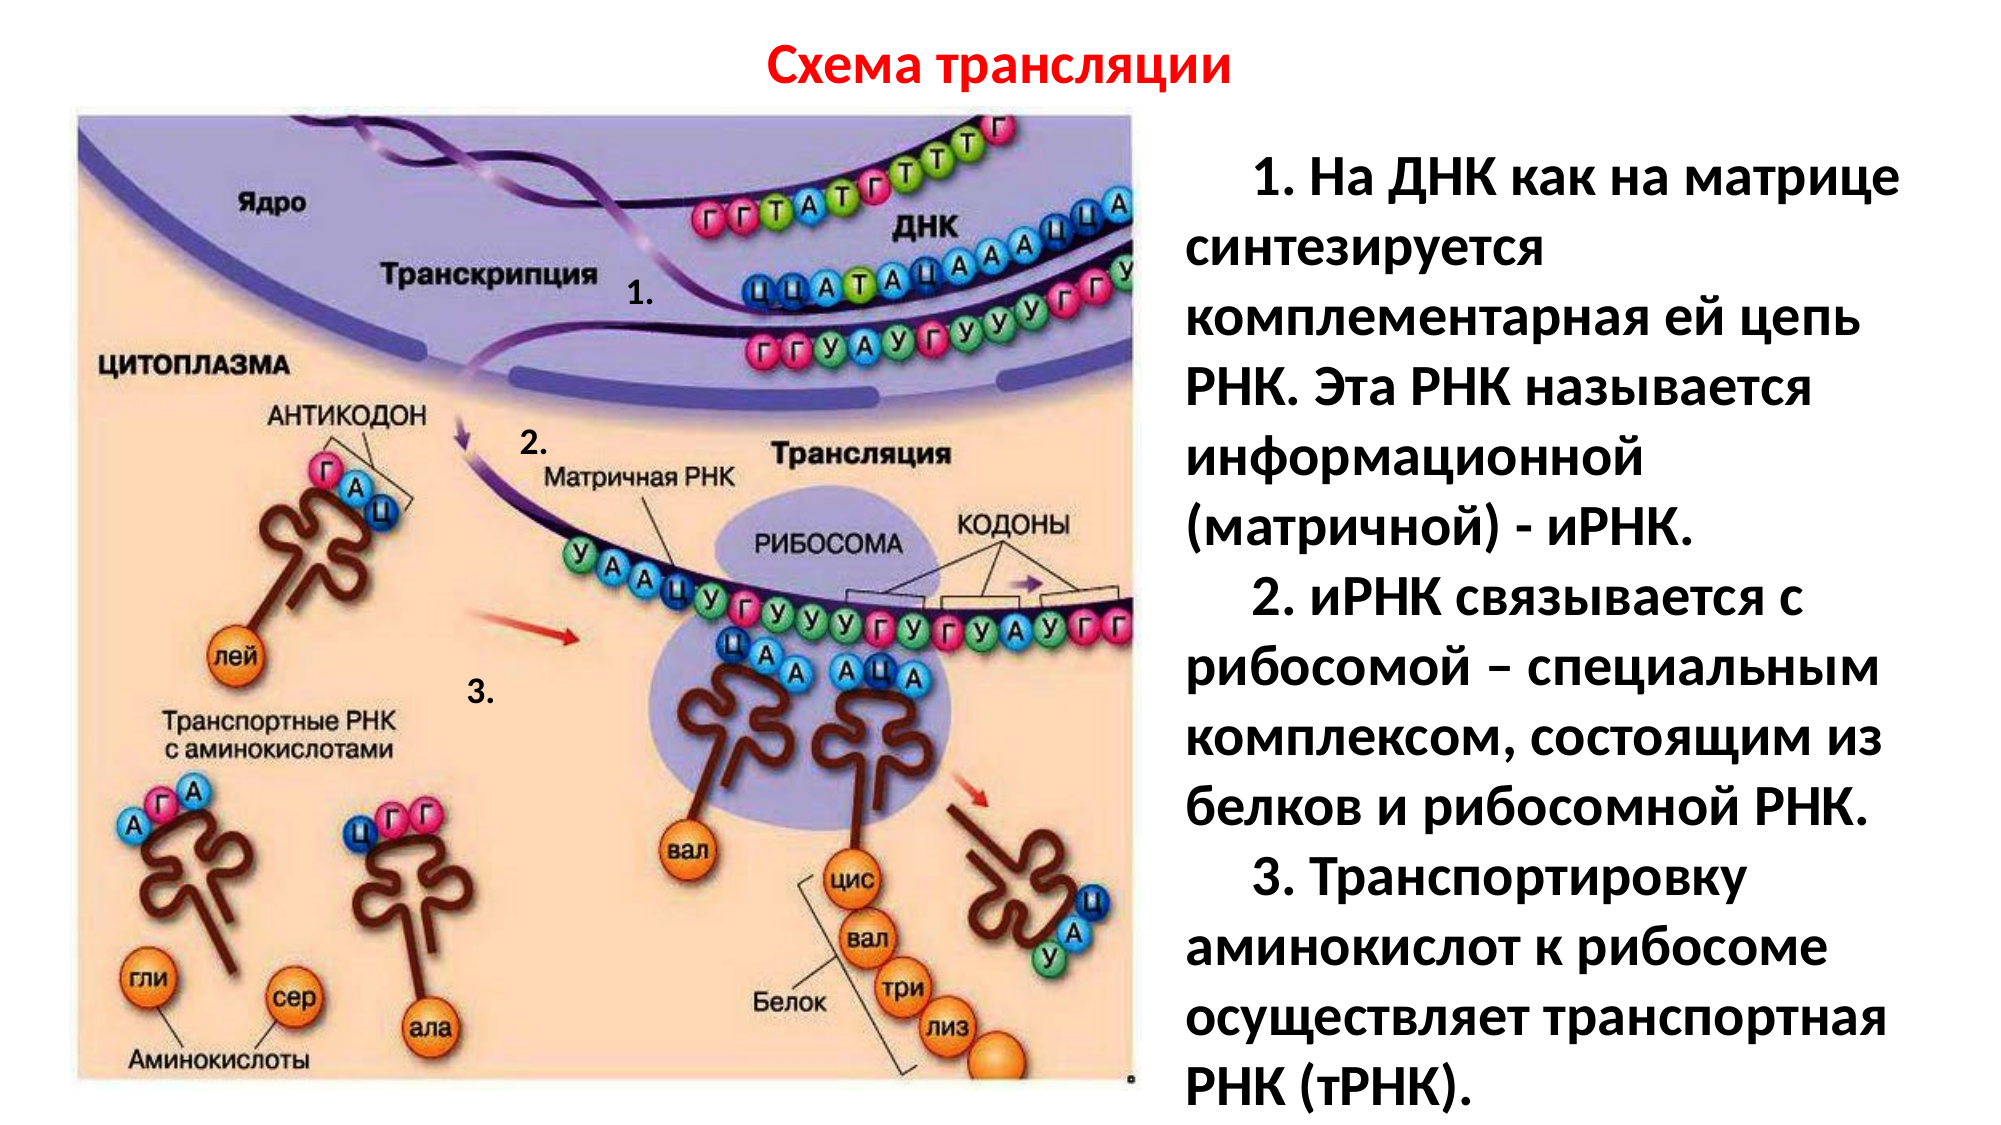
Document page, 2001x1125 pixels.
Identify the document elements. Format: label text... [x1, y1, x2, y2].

text_box 1. На ДНК как на матрице синтезируется комплементарная ей цепь РНК. Эта РНК называется информационной (матричной) - иРНК. 2. иРНК связывается с рибосомой – специальным комплексом, состоящим из белков и рибосомной РНК. 3. Транспортировку аминокислот к рибосоме осуществляет транспортная РНК (тРНК). [1170, 129, 1961, 1125]
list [69, 106, 1142, 1091]
title Схема трансляции [137, 0, 1863, 130]
